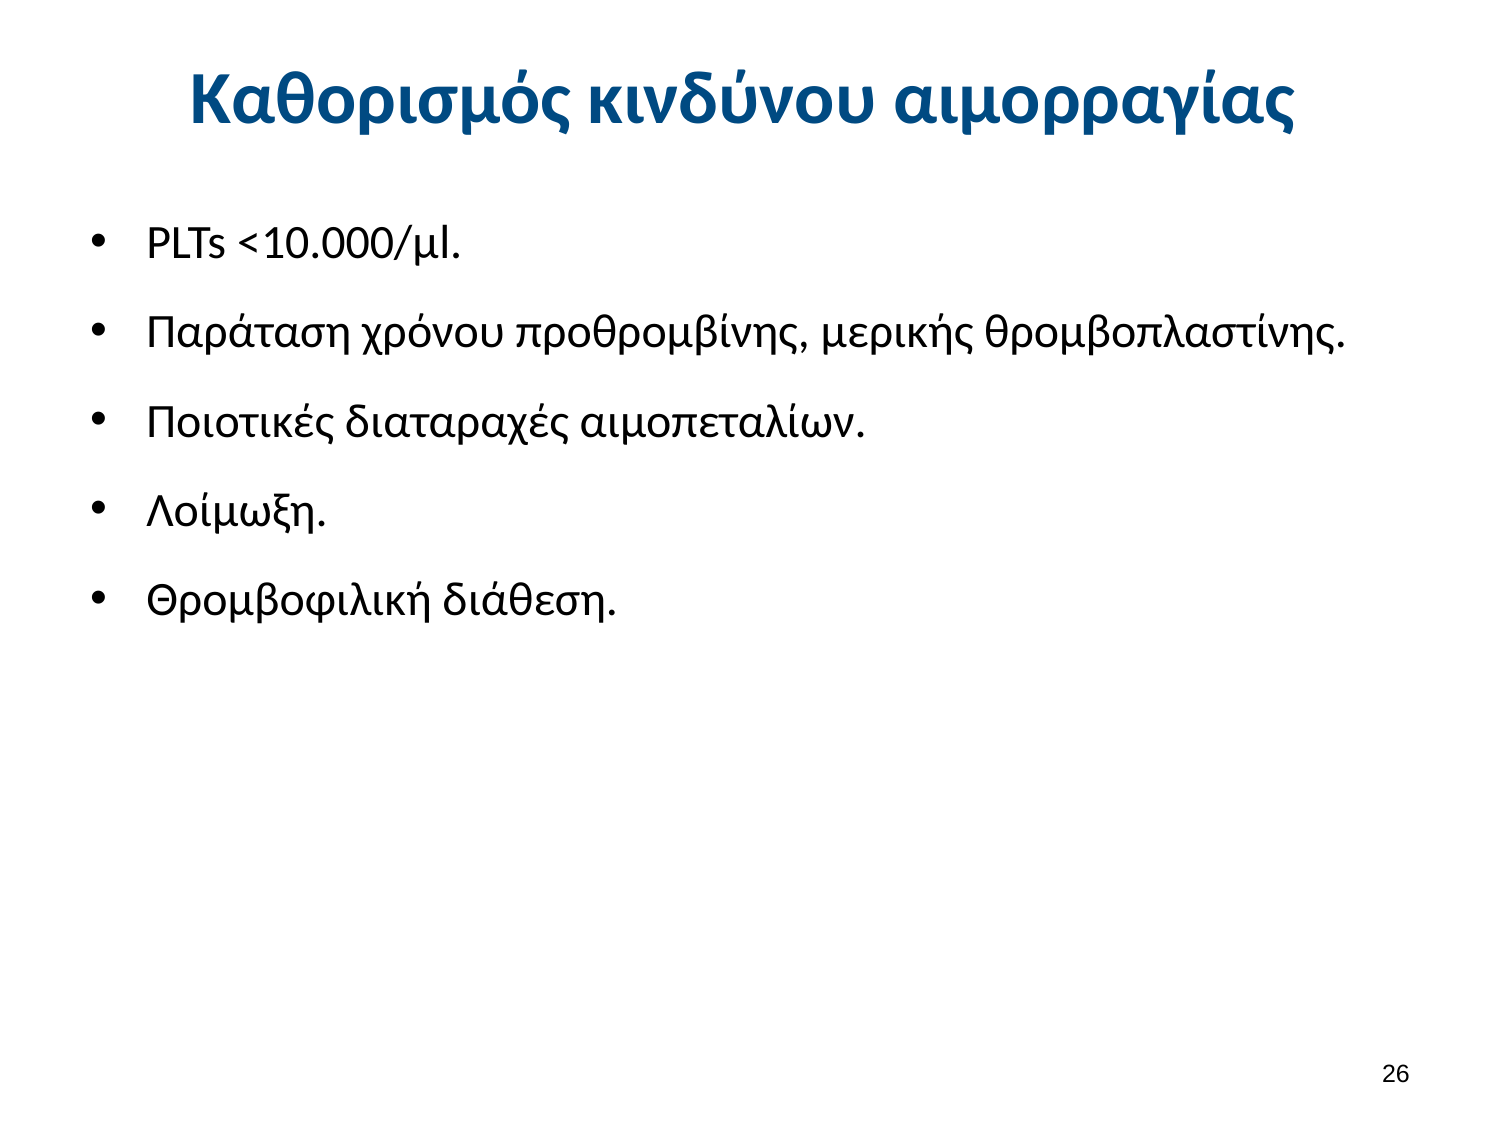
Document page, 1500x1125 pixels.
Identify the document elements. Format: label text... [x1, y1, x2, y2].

slide_number 25 [1074, 1042, 1425, 1103]
list PLTs <10.000/μl. Παράταση χρόνου προθρομβίνης, μερικής θρομβοπλαστίνης. Ποιοτικές διαταραχές αιμοπεταλίων. Λοίμωξη. Θρομβοφιλική διάθεση. [75, 196, 1425, 1024]
title Καθορισμός κινδύνου αιμορραγίας [76, 19, 1427, 169]
